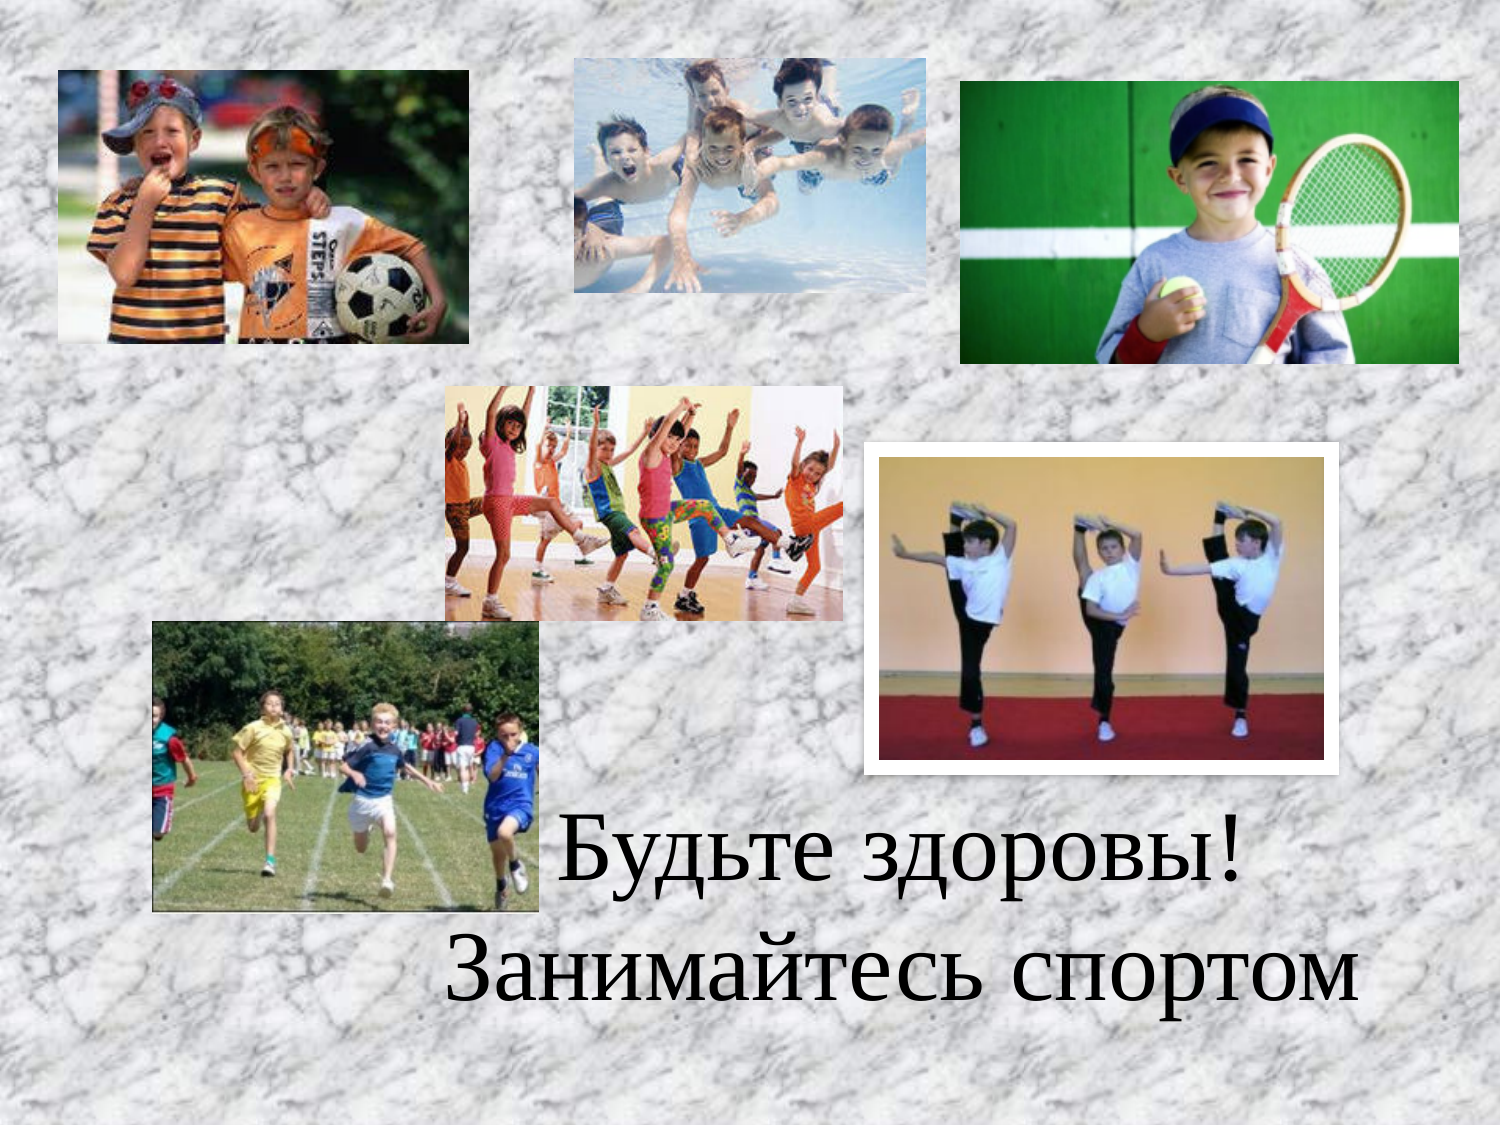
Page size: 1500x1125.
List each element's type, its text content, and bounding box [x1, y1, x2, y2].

picture [0, 0, 1500, 1125]
text_box Будьте здоровы! Занимайтесь спортом [363, 773, 1442, 1028]
